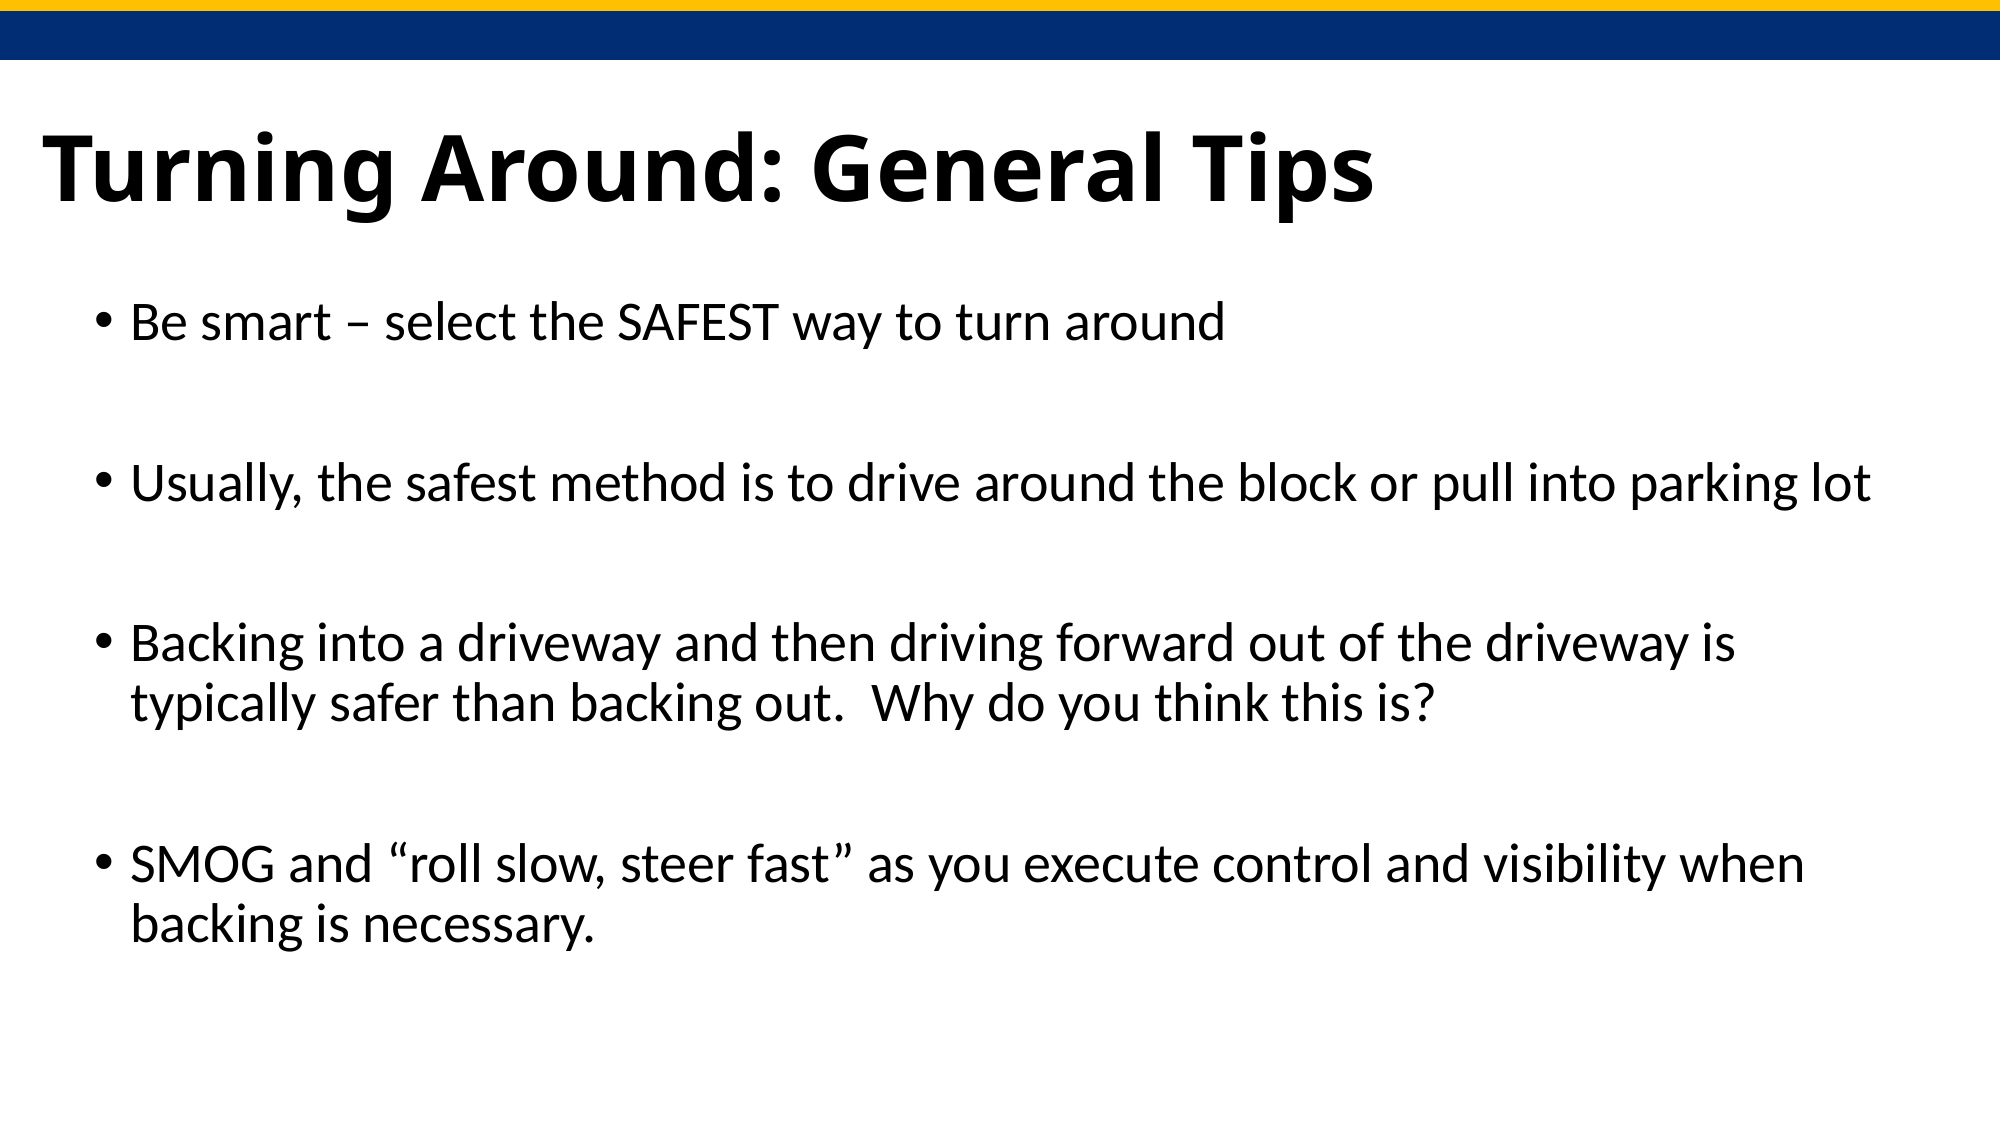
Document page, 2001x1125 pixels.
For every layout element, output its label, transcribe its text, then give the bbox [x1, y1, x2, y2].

picture [0, 0, 2000, 60]
list Be smart – select the SAFEST way to turn around Usually, the safest method is to drive around the block or pull into parking lot Backing into a driveway and then driving forward out of the driveway is typically safer than backing out. Why do you think this is? SMOG and “roll slow, steer fast” as you execute control and visibility when backing is necessary. [79, 284, 1892, 1014]
title Turning Around: General Tips [26, 63, 1752, 281]
